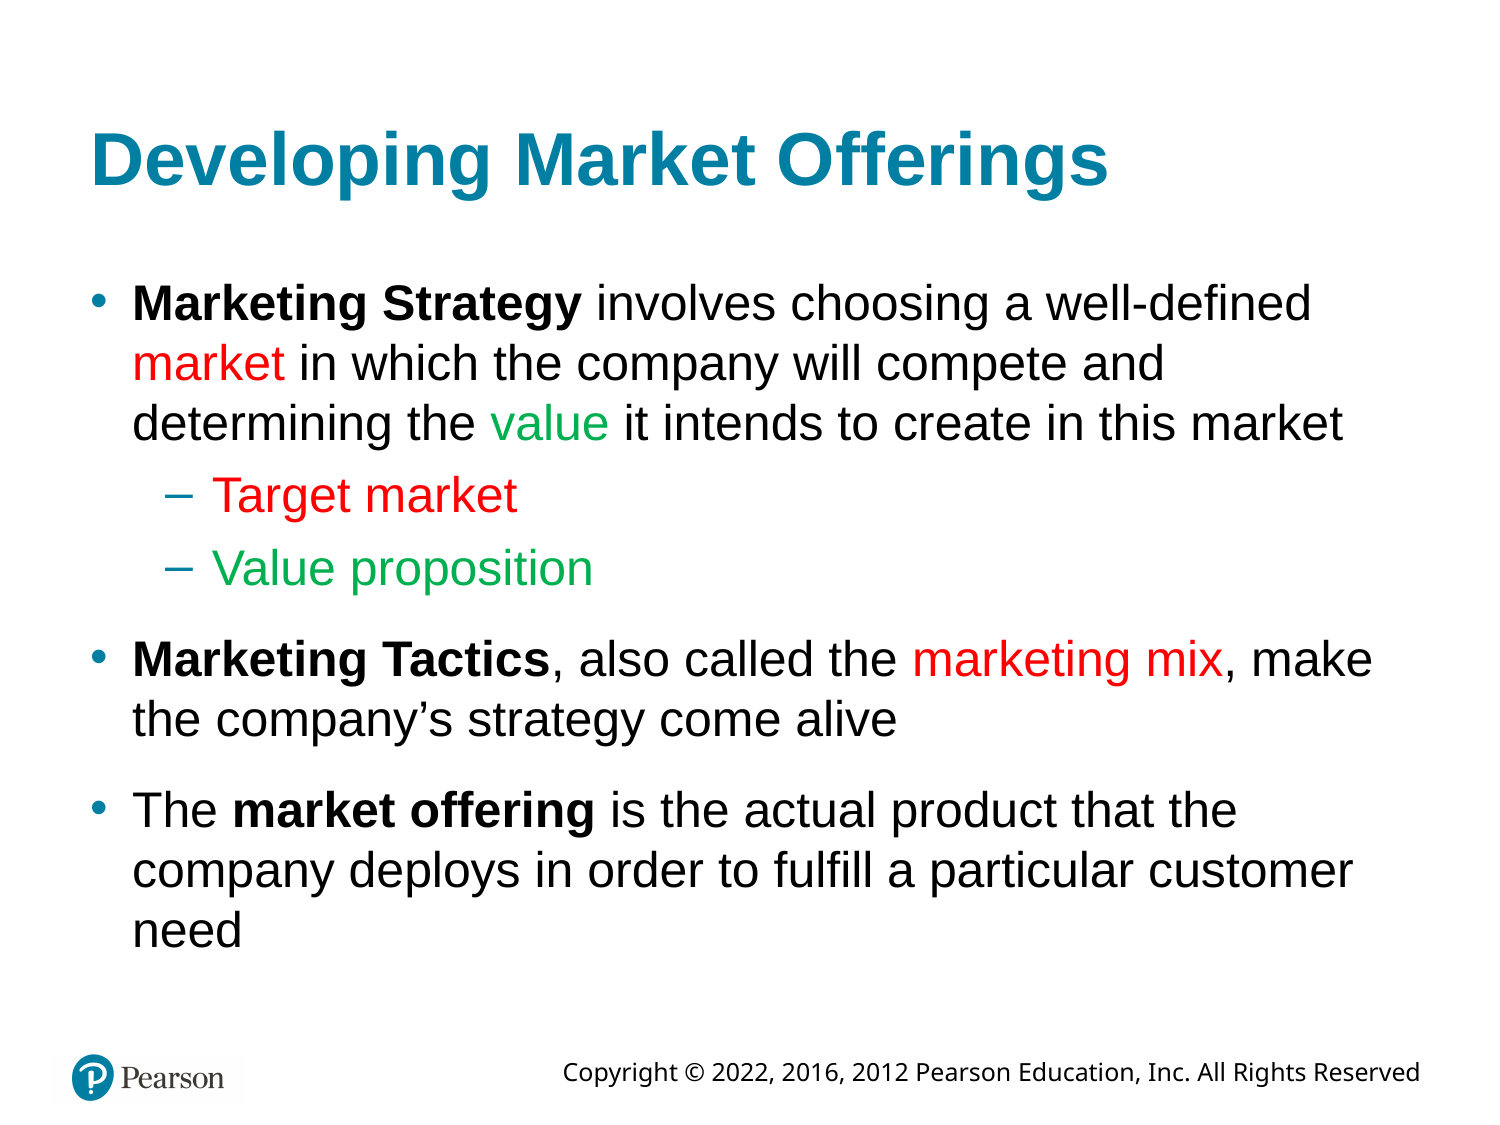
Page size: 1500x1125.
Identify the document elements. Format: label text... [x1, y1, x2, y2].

list Marketing Strategy involves choosing a well-defined market in which the company will compete and determining the value it intends to create in this market Target market Value proposition Marketing Tactics, also called the marketing mix, make the company’s strategy come alive The market offering is the actual product that the company deploys in order to fulfill a particular customer need [75, 255, 1426, 1021]
picture [51, 1053, 245, 1102]
title Developing Market Offerings [75, 35, 1425, 216]
